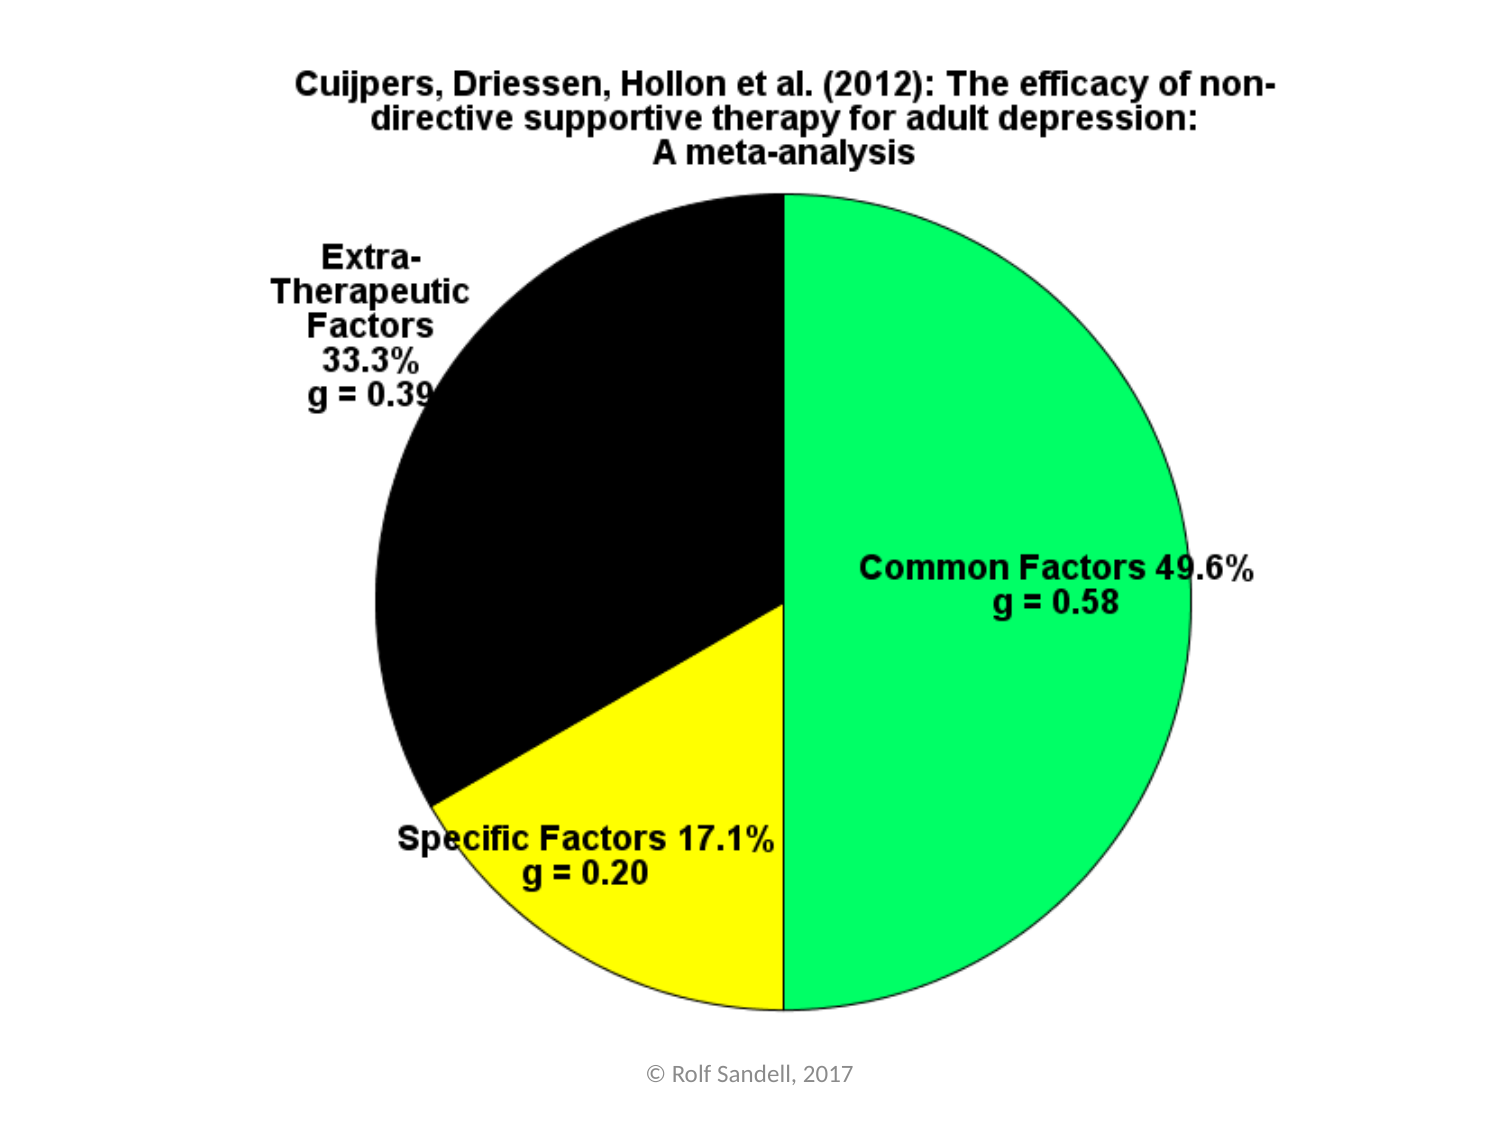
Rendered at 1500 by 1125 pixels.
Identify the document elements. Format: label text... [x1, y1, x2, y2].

picture [216, 42, 1352, 1024]
footer © Rolf Sandell, 2017 [512, 1042, 988, 1103]
